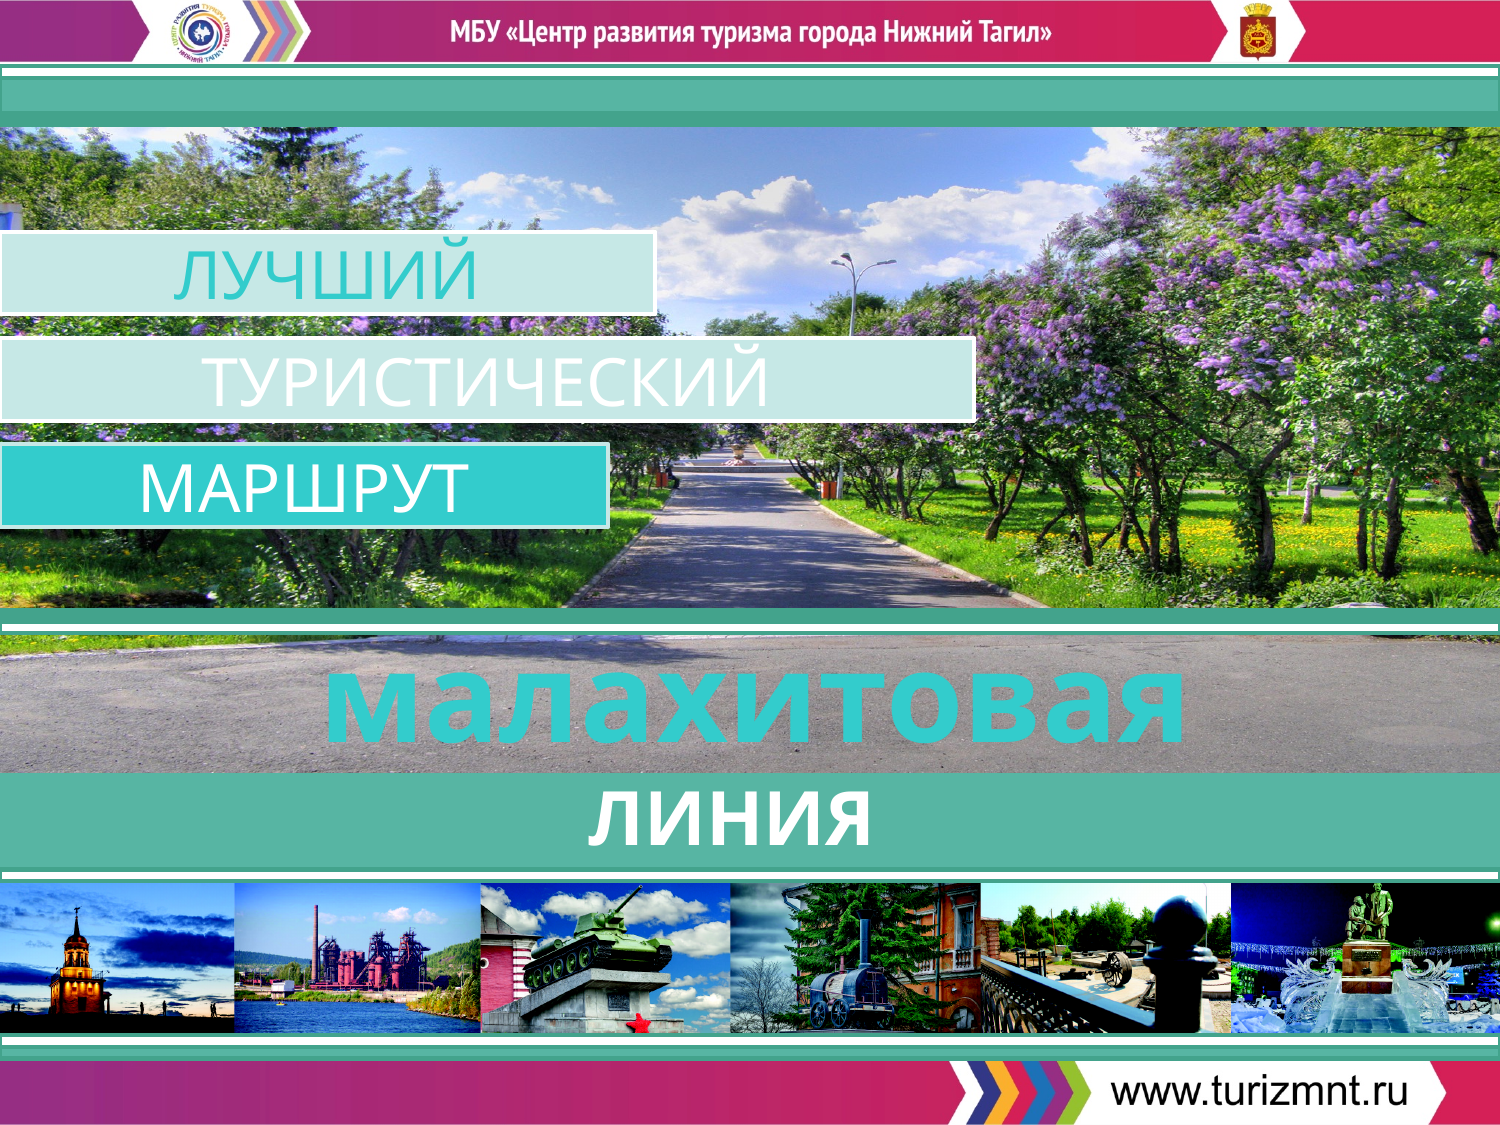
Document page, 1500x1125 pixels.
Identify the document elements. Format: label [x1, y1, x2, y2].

text_box [0, 1034, 1500, 1059]
picture [0, 0, 1500, 64]
picture [0, 634, 1500, 1034]
picture [0, 1061, 1500, 1125]
text_box [0, 609, 1500, 634]
picture [0, 114, 1500, 609]
text_box [0, 66, 1500, 114]
